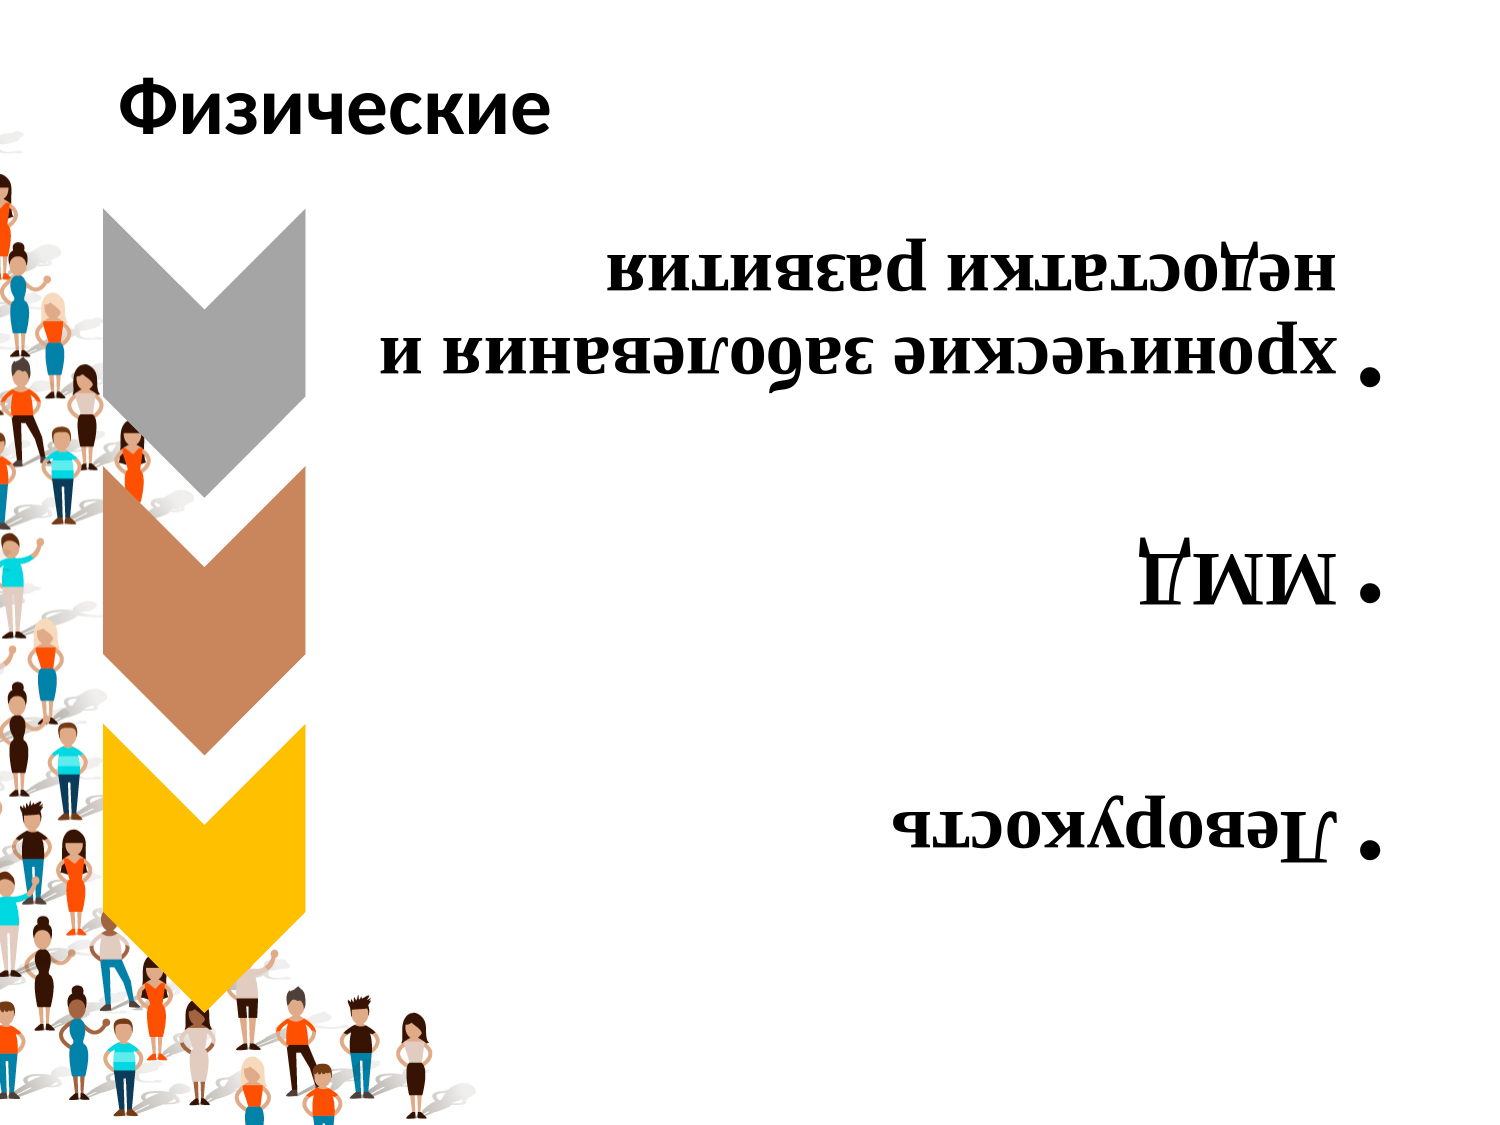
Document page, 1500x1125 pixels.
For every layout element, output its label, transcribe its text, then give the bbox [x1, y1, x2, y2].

picture [0, 0, 1500, 1125]
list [103, 208, 1397, 1014]
title Физические [103, 21, 1397, 194]
